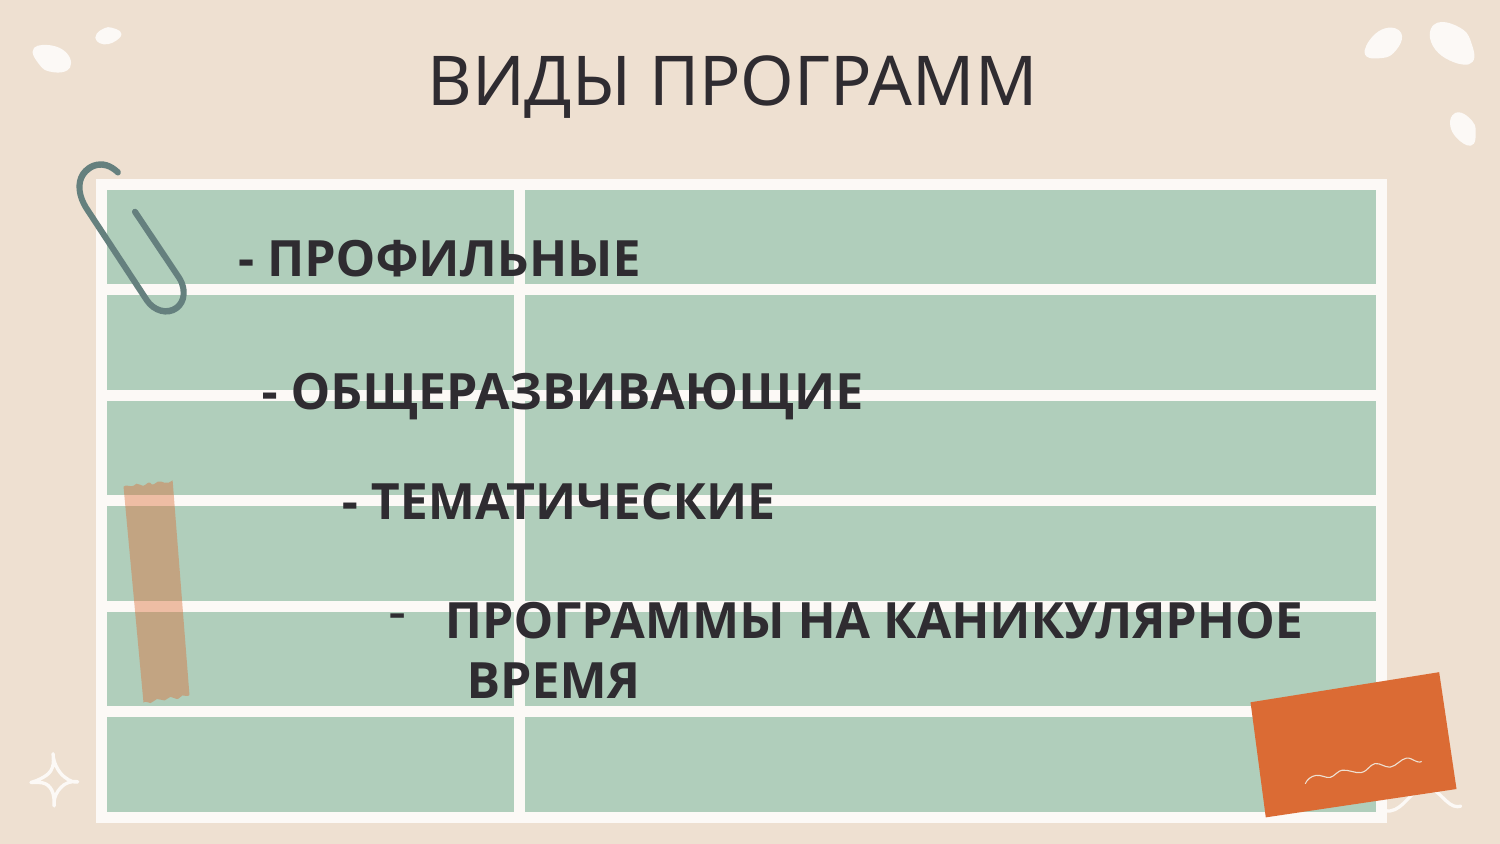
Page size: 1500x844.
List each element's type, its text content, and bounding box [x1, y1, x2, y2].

table_cell [175, 506, 514, 601]
table_cell [107, 506, 134, 601]
table_cell [107, 612, 514, 706]
table_cell [107, 717, 514, 812]
table_header [525, 190, 1376, 284]
table_cell [525, 401, 1376, 495]
text_box ПРОГРАММЫ НА КАНИКУЛЯРНОЕ ВРЕМЯ [358, 573, 1353, 666]
text_box - ПРОФИЛЬНЫЕ [173, 211, 706, 304]
title ВИДЫ ПРОГРАММ [109, 21, 1374, 133]
table_cell [525, 295, 1376, 390]
text_box - ОБЩЕРАЗВИВАЮЩИЕ [194, 344, 931, 437]
table_cell [107, 401, 514, 495]
table_cell [525, 506, 1376, 601]
text_box - ТЕМАТИЧЕСКИЕ [292, 454, 825, 547]
text_box [123, 480, 190, 704]
table_cell [525, 612, 1376, 706]
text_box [1255, 685, 1450, 805]
table_header [107, 190, 514, 284]
table_cell [525, 717, 1257, 812]
table_cell [107, 295, 514, 390]
text_box [76, 161, 185, 315]
